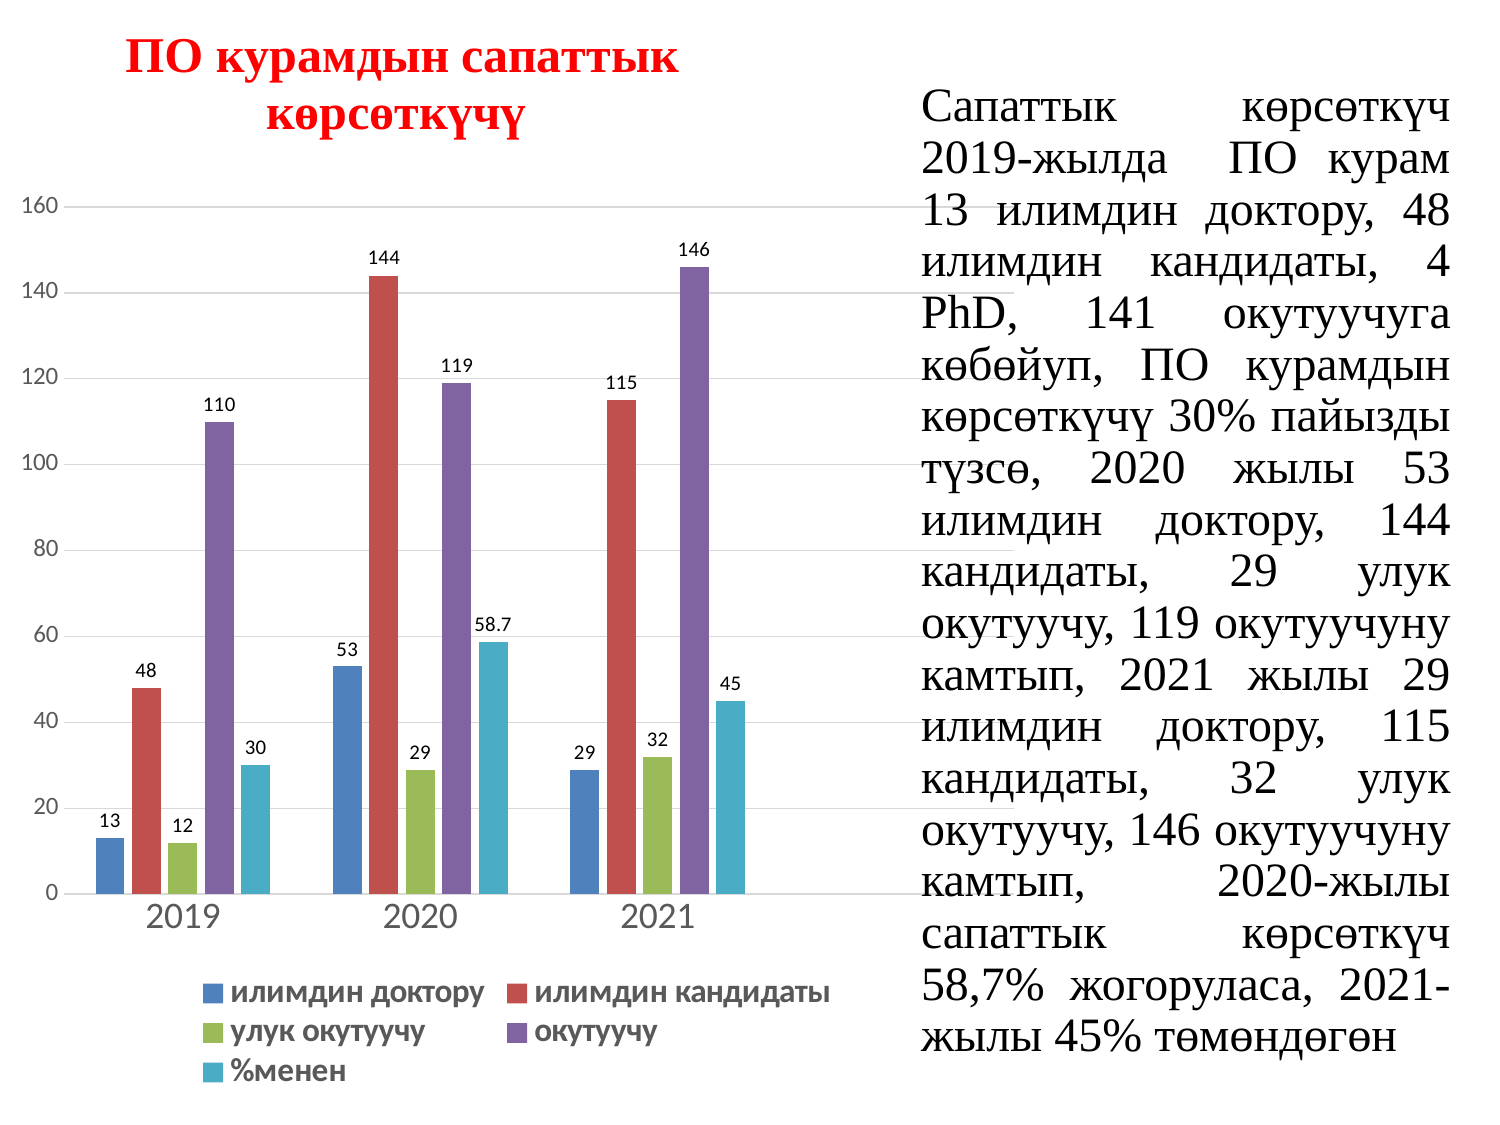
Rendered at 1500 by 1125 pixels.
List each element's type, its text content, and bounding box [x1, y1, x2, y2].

chart [0, 0, 1035, 1096]
text_box Сапаттык көрсөткүч 2019-жылда ПО курам 13 илимдин доктору, 48 илимдин кандидаты, 4 PhD, 141 окутуучуга көбөйуп, ПО курамдын көрсөткүчү 30% пайызды түзсө, 2020 жылы 53 илимдин доктору, 144 кандидаты, 29 улук окутуучу, 119 окутуучуну камтып, 2021 жылы 29 илимдин доктору, 115 кандидаты, 32 улук окутуучу, 146 окутуучуну камтып, 2020-жылы сапаттык көрсөткүч 58,7% жогоруласа, 2021-жылы 45% төмөндөгөн [1038, 15, 1467, 1070]
